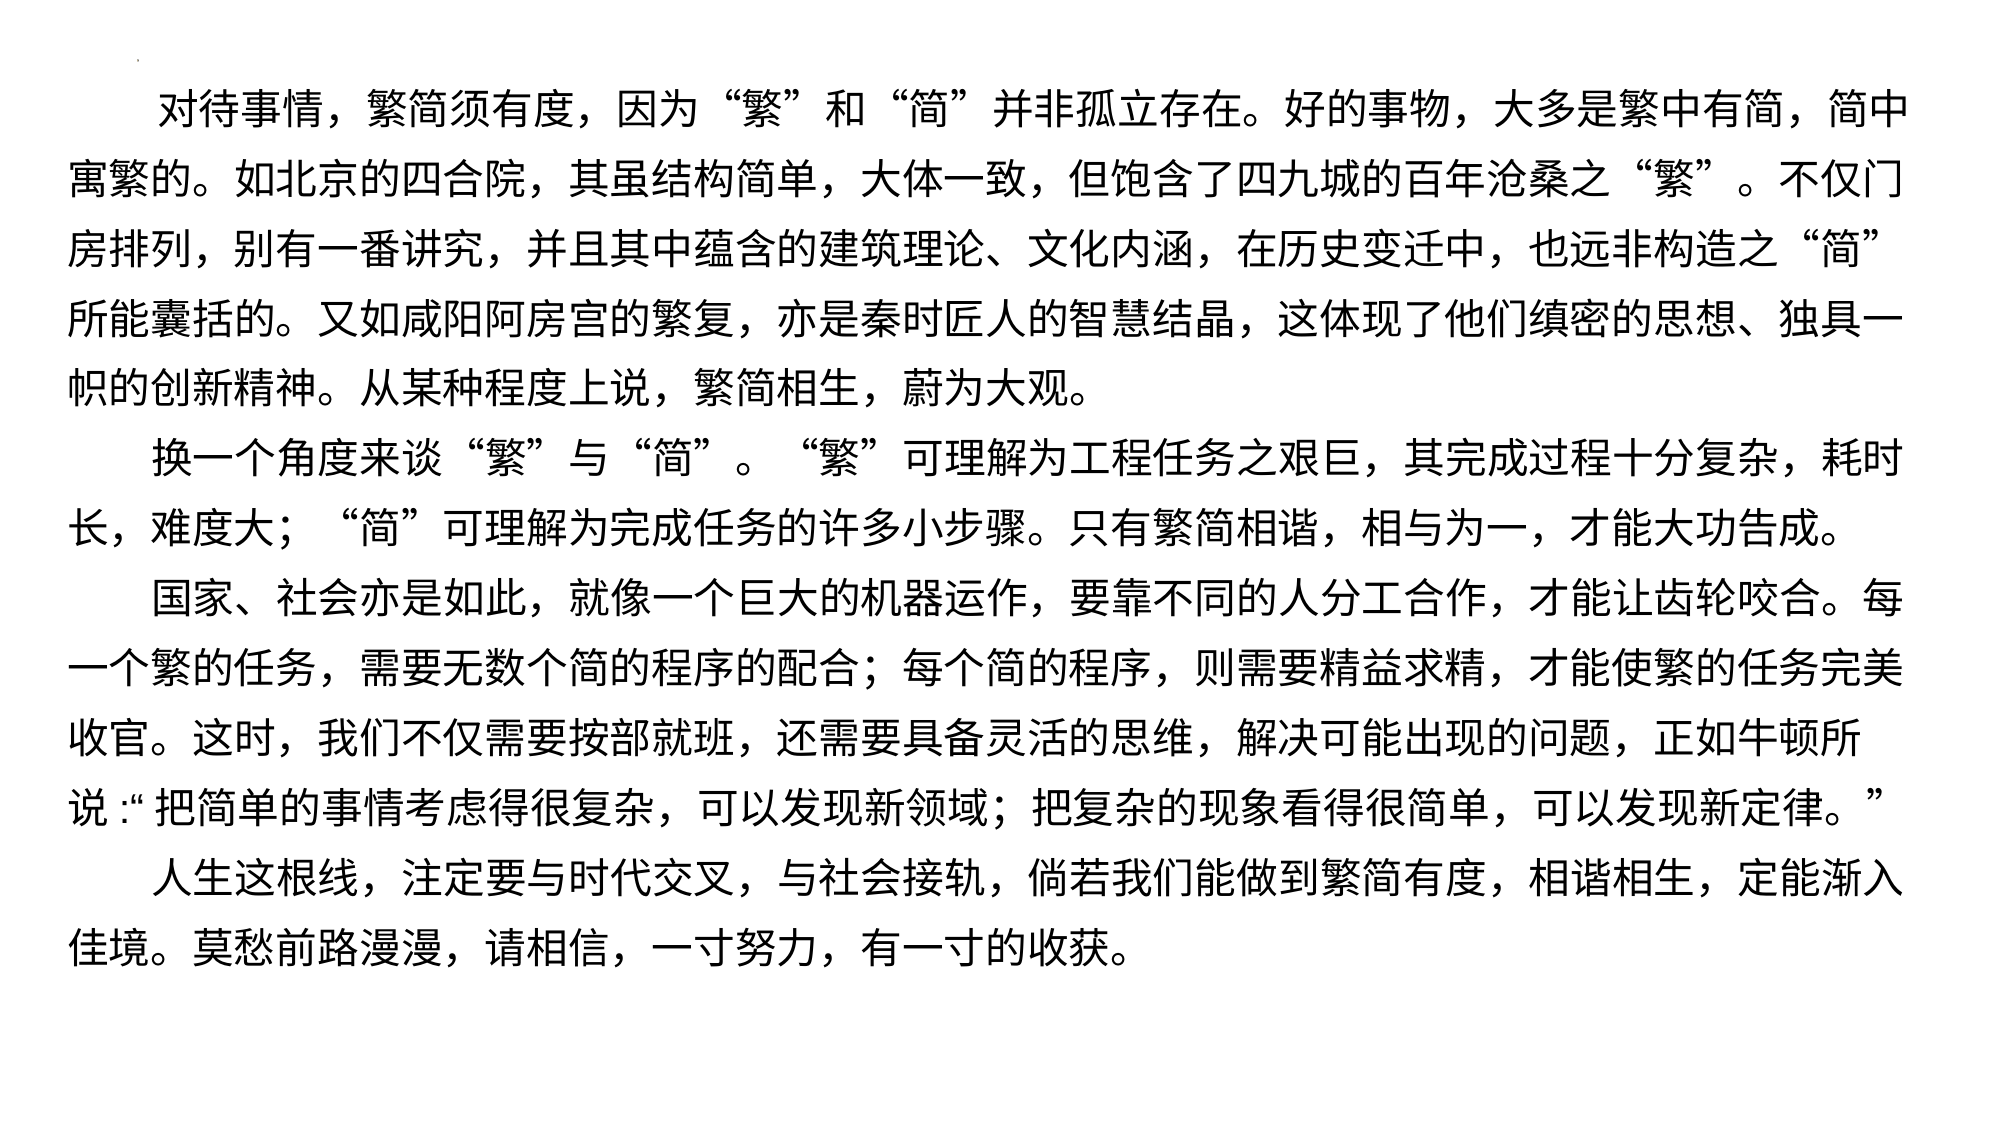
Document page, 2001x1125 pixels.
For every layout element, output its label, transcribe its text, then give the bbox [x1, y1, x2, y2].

text_box 对待事情，繁简须有度，因为“繁”和“简”并非孤立存在。好的事物，大多是繁中有简，简中寓繁的。如北京的四合院，其虽结构简单，大体一致，但饱含了四九城的百年沧桑之“繁”。不仅门房排列，别有一番讲究，并且其中蕴含的建筑理论、文化内涵，在历史变迁中，也远非构造之“简”所能囊括的。又如咸阳阿房宫的繁复，亦是秦时匠人的智慧结晶，这体现了他们缜密的思想、独具一帜的创新精神。从某种程度上说，繁简相生，蔚为大观。 换一个角度来谈“繁”与“简”。“繁”可理解为工程任务之艰巨，其完成过程十分复杂，耗时长，难度大；“简”可理解为完成任务的许多小步骤。只有繁简相谐，相与为一，才能大功告成。 国家、社会亦是如此，就像一个巨大的机器运作，要靠不同的人分工合作，才能让齿轮咬合。每一个繁的任务，需要无数个简的程序的配合；每个简的程序，则需要精益求精，才能使繁的任务完美收官。这时，我们不仅需要按部就班，还需要具备灵活的思维，解决可能出现的问题，正如牛顿所说:“把简单的事情考虑得很复杂，可以发现新领域；把复杂的现象看得很简单，可以发现新定律。” 人生这根线，注定要与时代交叉，与社会接轨，倘若我们能做到繁简有度，相谐相生，定能渐入佳境。莫愁前路漫漫，请相信，一寸努力，有一寸的收获。 [52, 55, 1948, 980]
